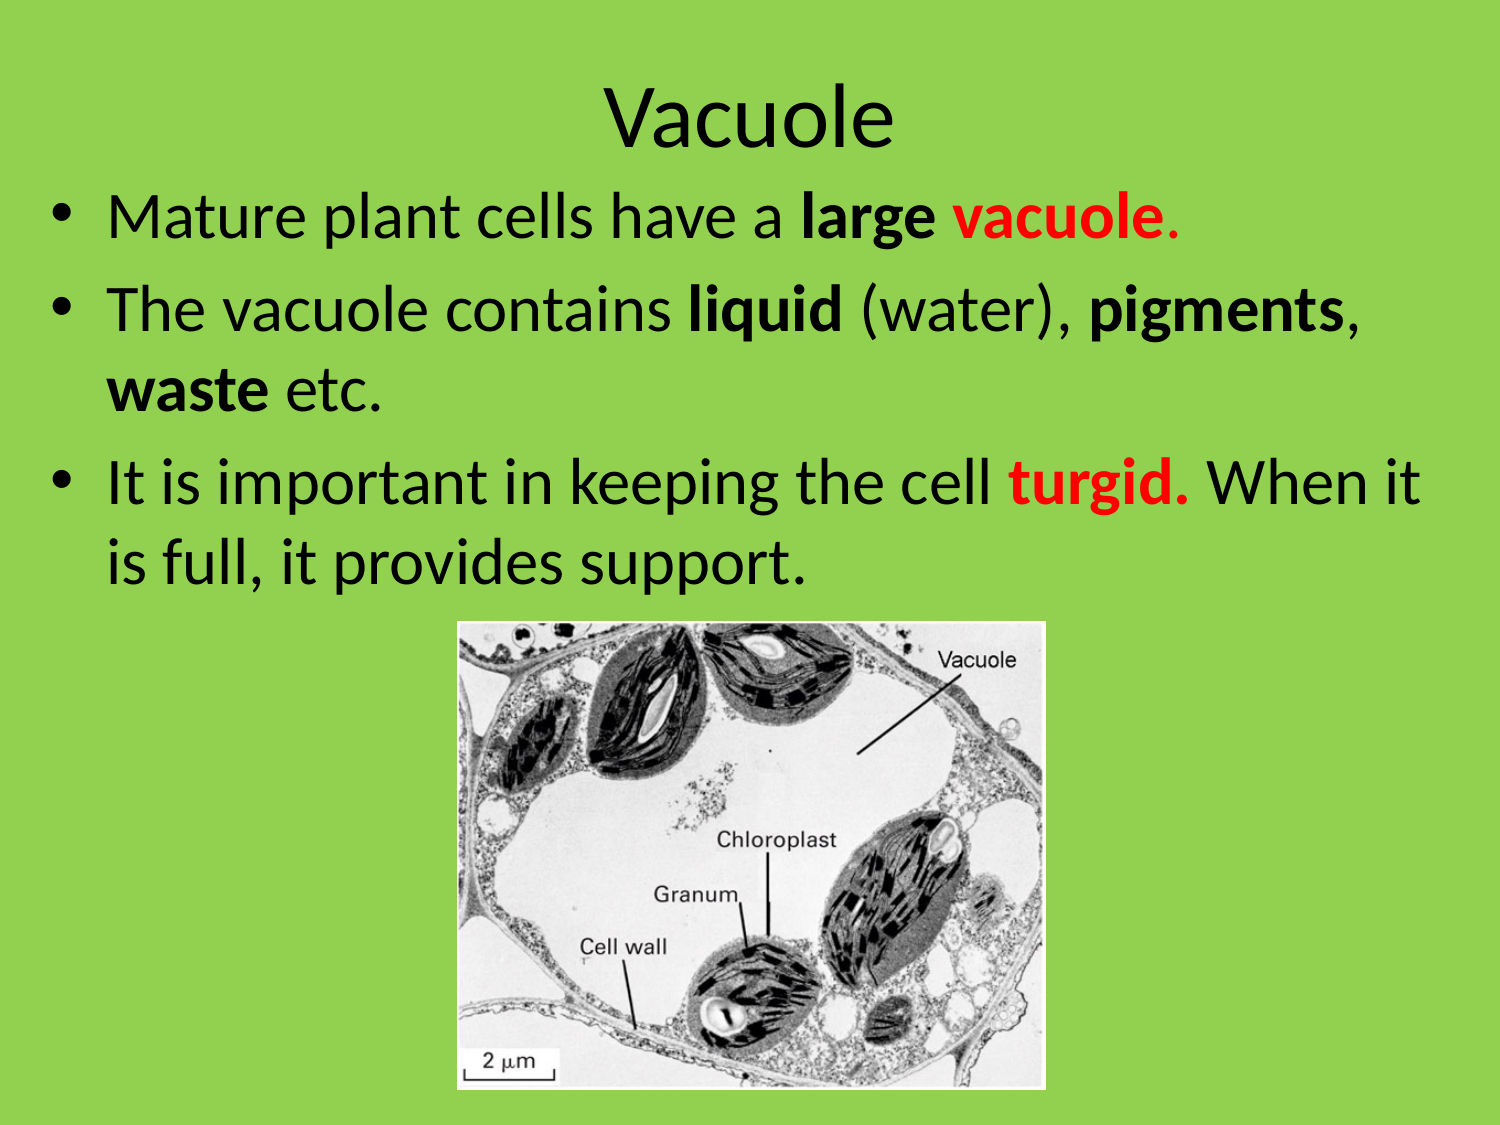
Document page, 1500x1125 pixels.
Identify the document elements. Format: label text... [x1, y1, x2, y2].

picture [456, 620, 1046, 1090]
list Mature plant cells have a large vacuole. The vacuole contains liquid (water), pigments, waste etc. It is important in keeping the cell turgid. When it is full, it provides support. [35, 164, 1465, 1090]
title Vacuole [75, 45, 1425, 164]
